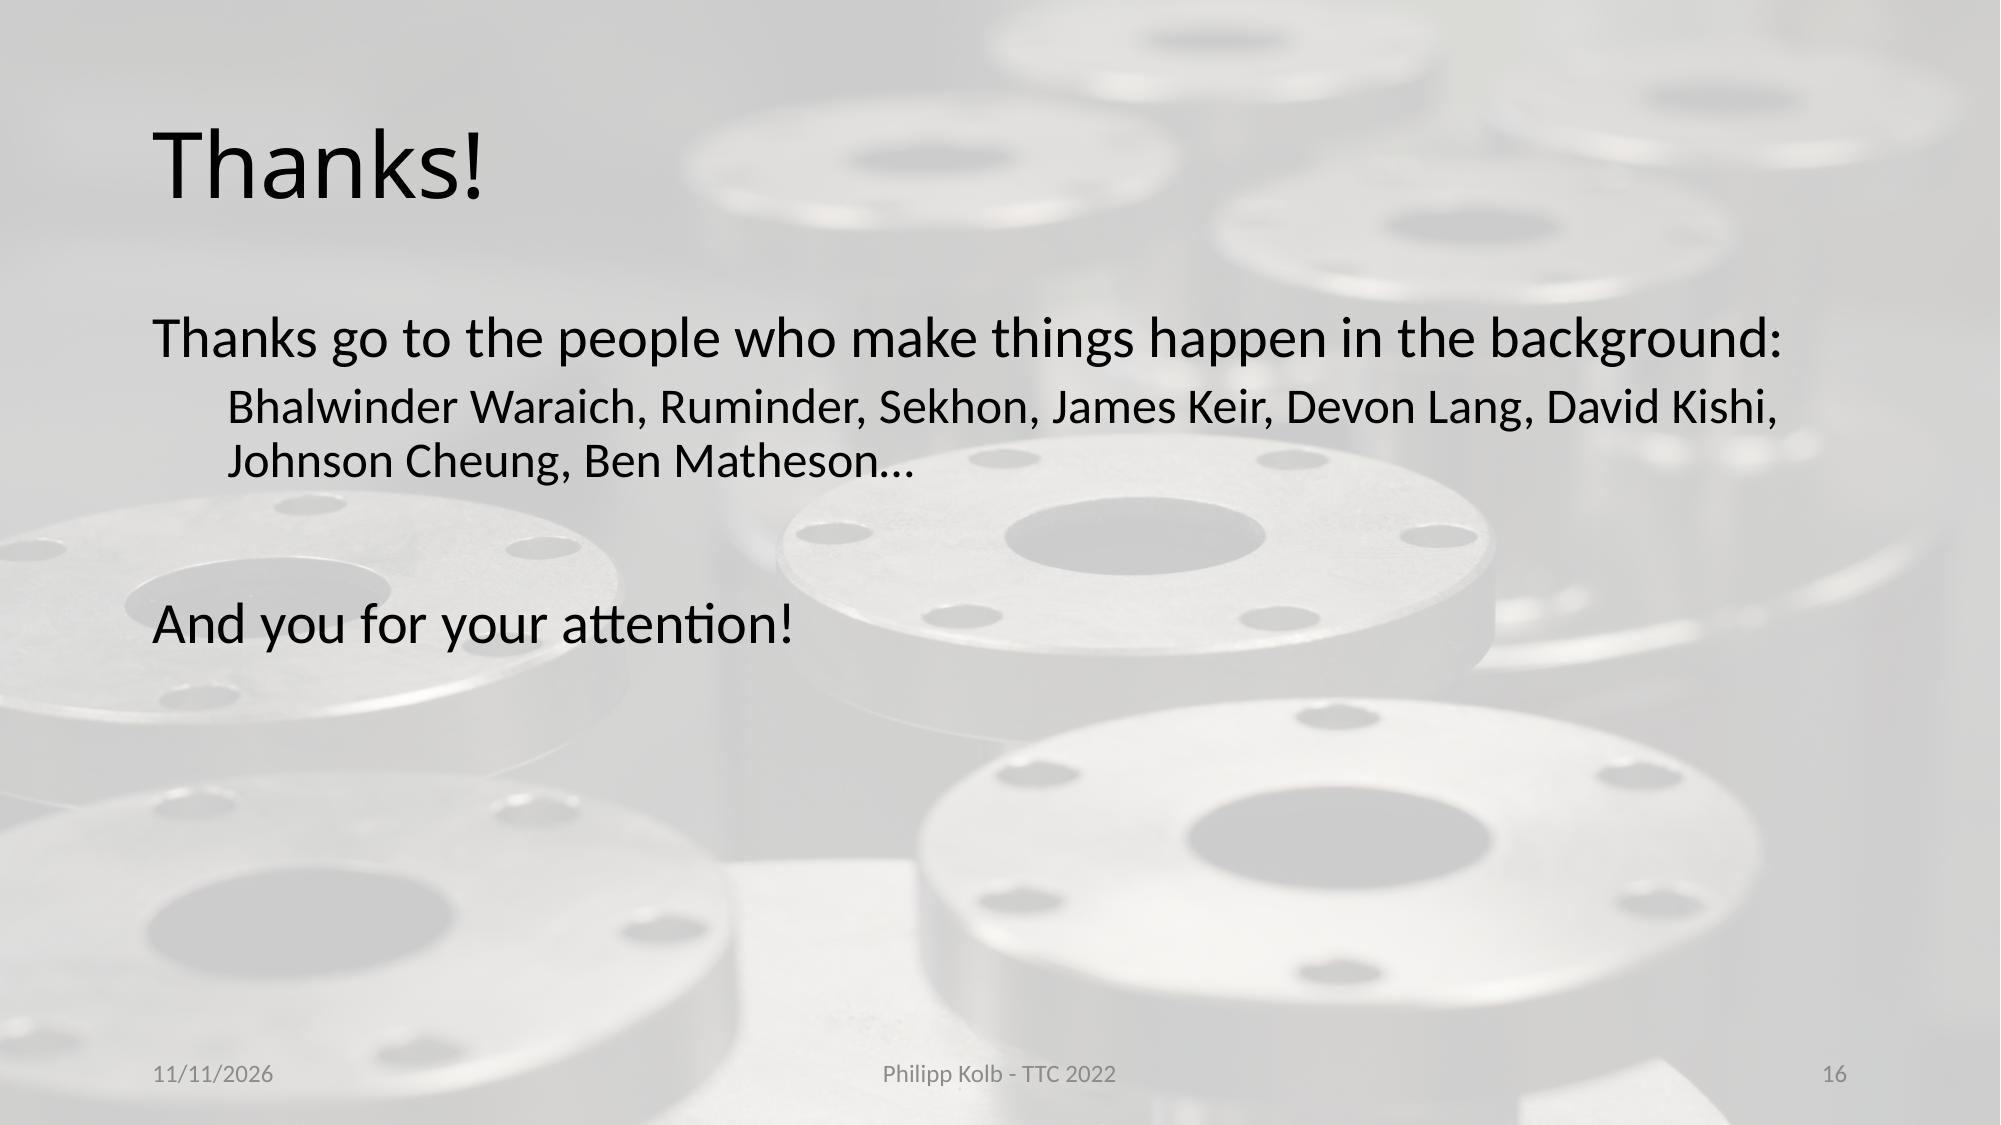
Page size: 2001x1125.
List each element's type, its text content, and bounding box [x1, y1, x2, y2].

footer Philipp Kolb - TTC 2022 [662, 1042, 1338, 1103]
slide_number 16 [1412, 1042, 1863, 1103]
title Thanks! [137, 59, 1863, 278]
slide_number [137, 1042, 588, 1103]
list Thanks go to the people who make things happen in the background: Bhalwinder Waraich, Ruminder, Sekhon, James Keir, Devon Lang, David Kishi, Johnson Cheung, Ben Matheson… And you for your attention! [137, 299, 1863, 1014]
